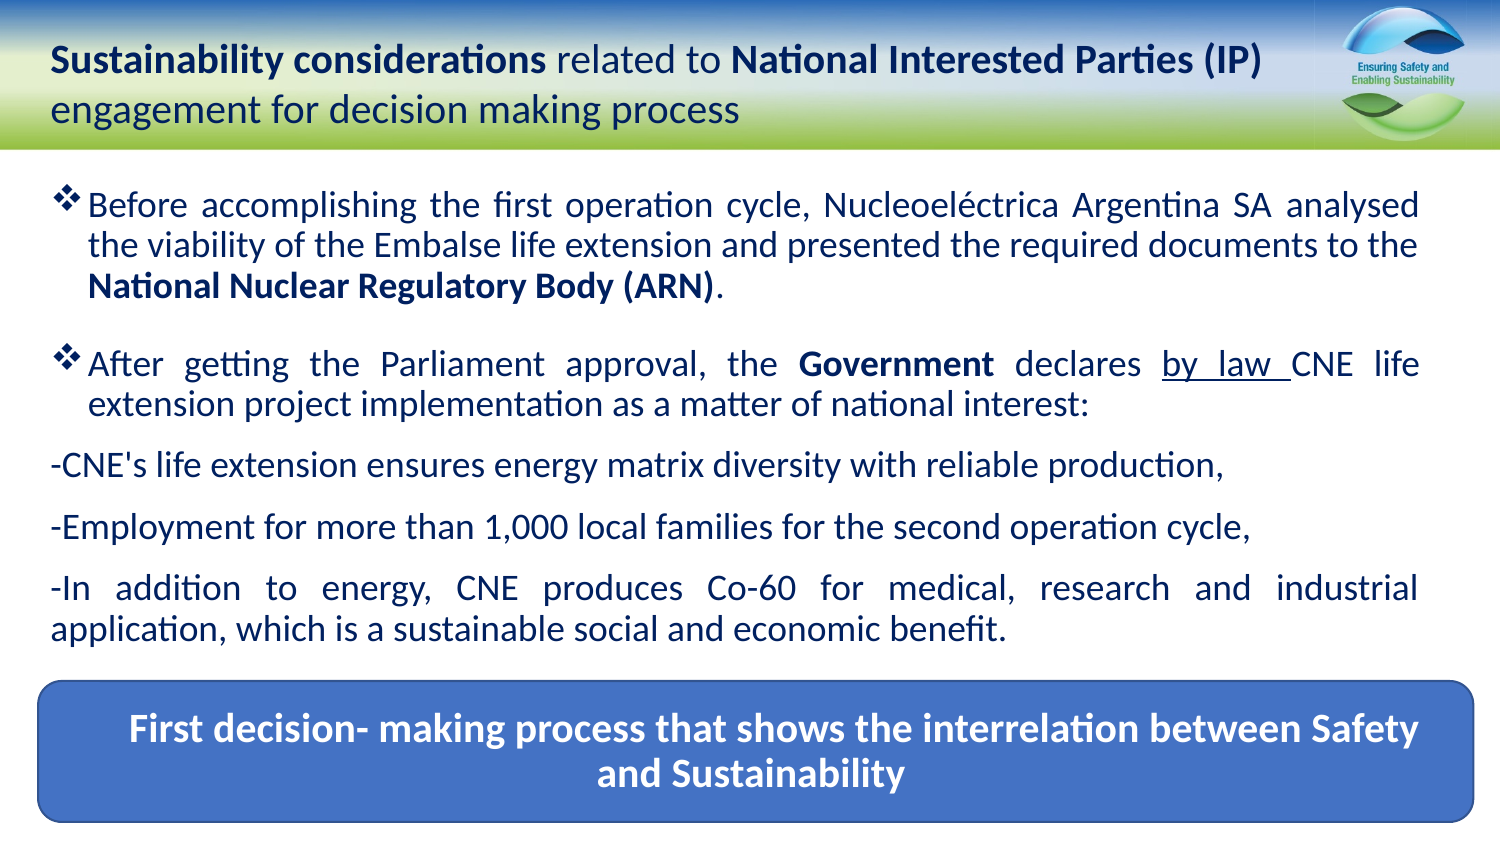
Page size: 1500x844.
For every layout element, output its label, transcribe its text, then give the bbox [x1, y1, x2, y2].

list Before accomplishing the first operation cycle, Nucleoeléctrica Argentina SA analysed the viability of the Embalse life extension and presented the required documents to the National Nuclear Regulatory Body (ARN). After getting the Parliament approval, the Government declares by law CNE life extension project implementation as a matter of national interest: -CNE's life extension ensures energy matrix diversity with reliable production, -Employment for more than 1,000 local families for the second operation cycle, -In addition to energy, CNE produces Co-60 for medical, research and industrial application, which is a sustainable social and economic benefit. [35, 177, 1436, 670]
picture [0, 0, 1500, 844]
title Sustainability considerations related to National Interested Parties (IP) engagement for decision making process [35, 0, 1330, 163]
text_box First decision- making process that shows the interrelation between Safety and Sustainability [37, 679, 1475, 823]
